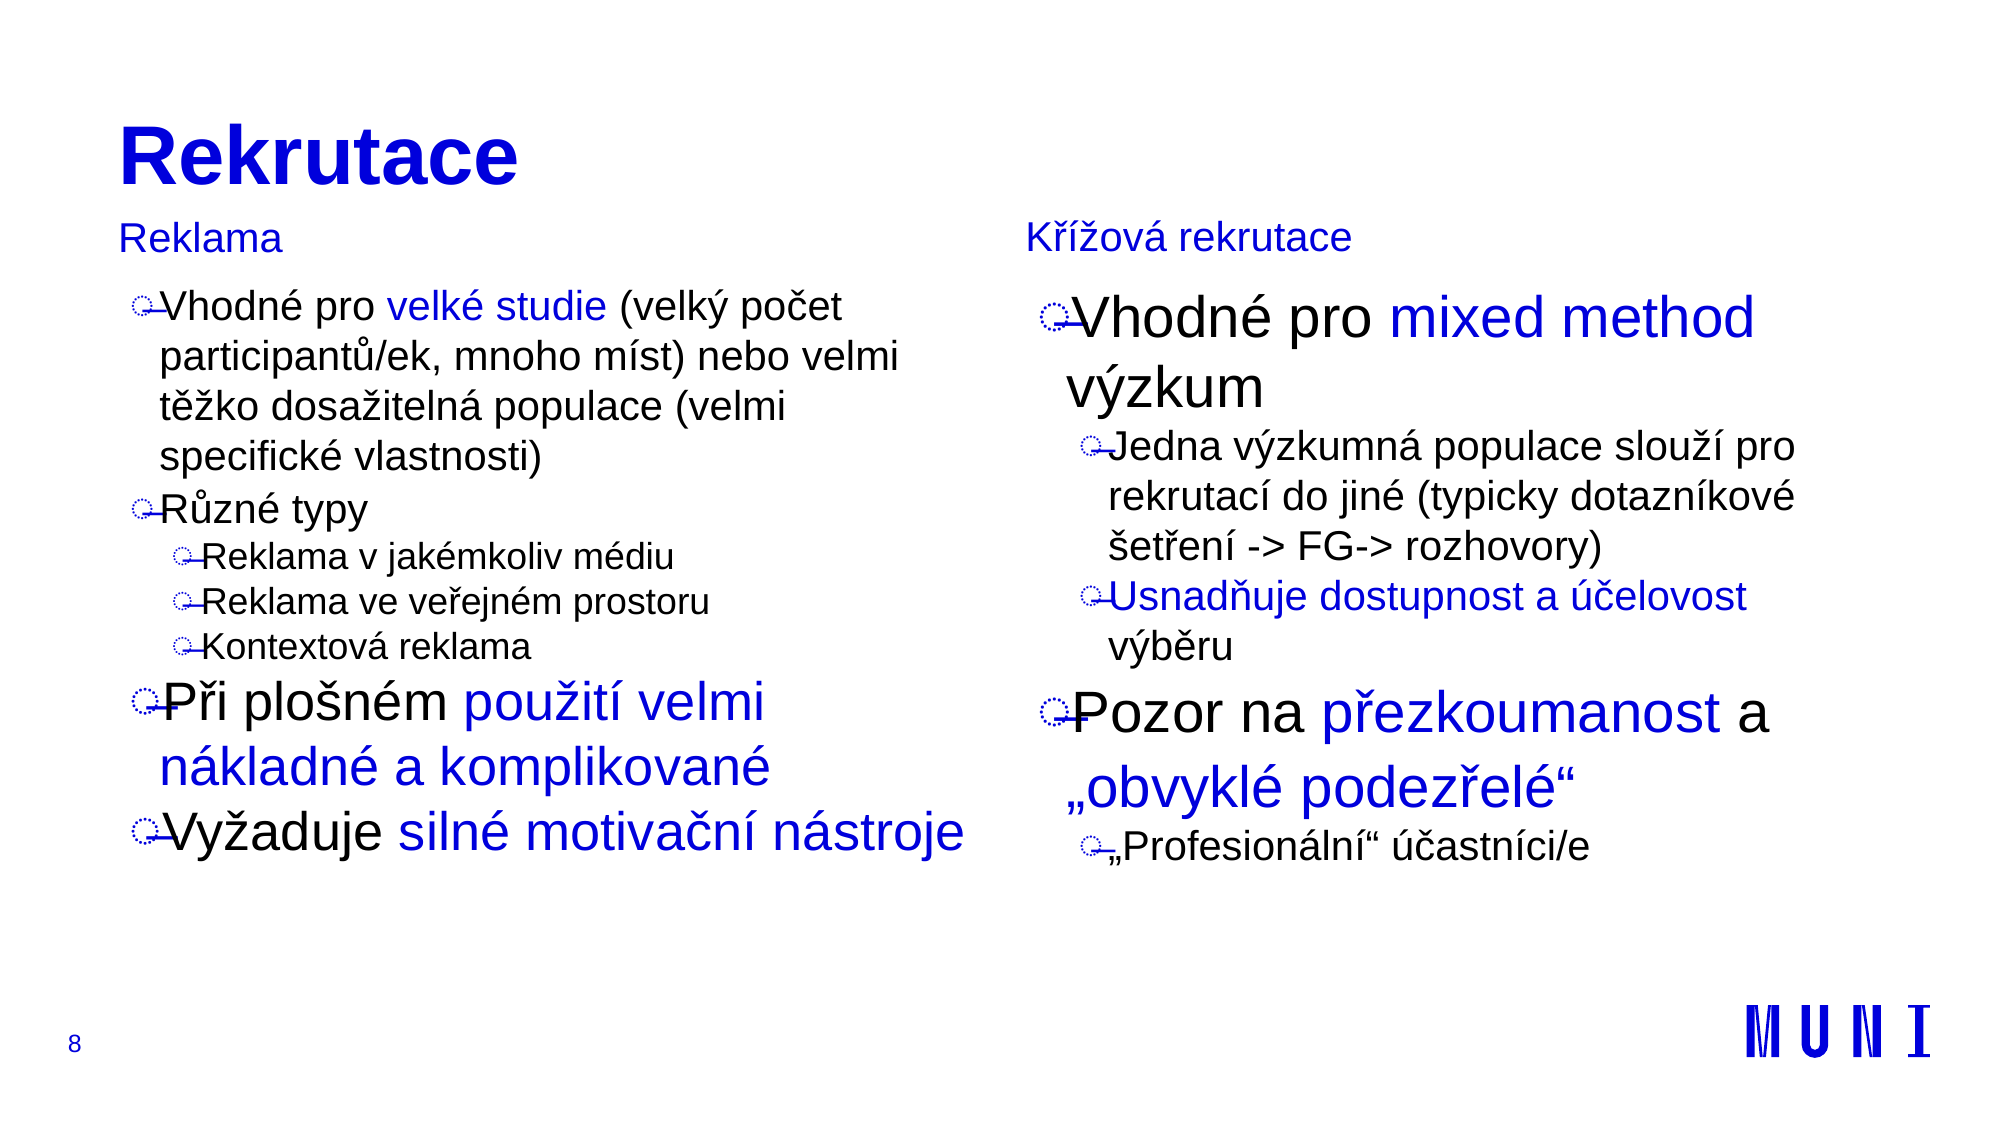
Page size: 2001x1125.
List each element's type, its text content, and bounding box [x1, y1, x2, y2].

list Reklama [118, 212, 975, 258]
list Vhodné pro velké studie (velký počet participantů/ek, mnoho míst) nebo velmi těžko dosažitelná populace (velmi specifické vlastnosti) Různé typy Reklama v jakémkoliv médiu Reklama ve veřejném prostoru Kontextová reklama Při plošném použití velmi nákladné a komplikované Vyžaduje silné motivační nástroje [118, 279, 975, 959]
title Rekrutace [118, 118, 1883, 193]
list Křížová rekrutace [1025, 211, 1882, 257]
list Vhodné pro mixed method výzkum Jedna výzkumná populace slouží pro rekrutací do jiné (typicky dotazníkové šetření -> FG-> rozhovory) Usnadňuje dostupnost a účelovost výběru Pozor na přezkoumanost a „obvyklé podezřelé“ „Profesionální“ účastníci/e [1025, 279, 1882, 959]
slide_number 8 [67, 1021, 110, 1063]
